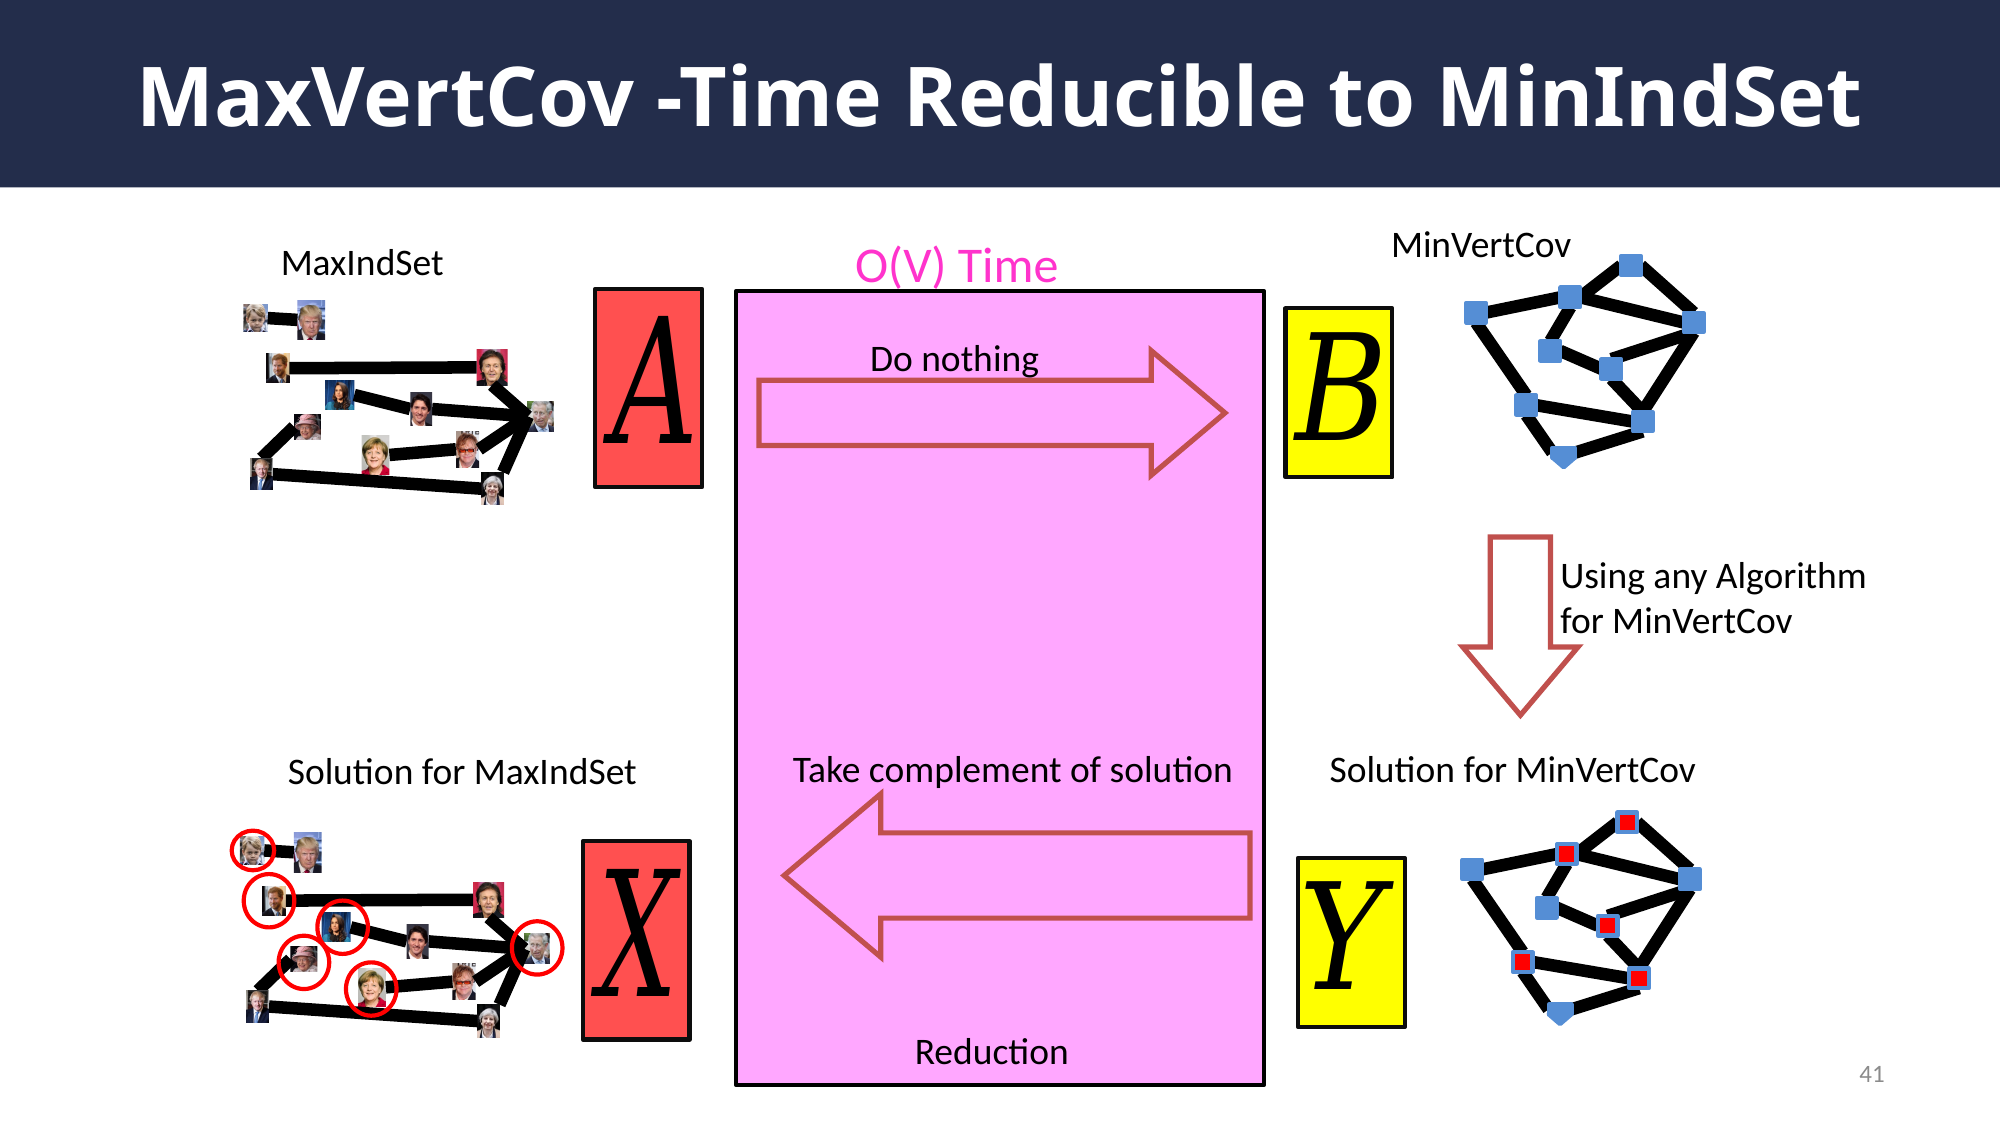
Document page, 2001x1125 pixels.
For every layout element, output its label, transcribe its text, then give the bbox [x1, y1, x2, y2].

text_box [734, 289, 1266, 1087]
text_box MinVertCov [1376, 212, 1587, 273]
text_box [1465, 255, 1704, 468]
text_box Take complement of solution [778, 737, 1325, 798]
text_box O(V) Time [840, 224, 1074, 300]
text_box Solution for MinVertCov [1325, 737, 1712, 798]
text_box [784, 798, 1251, 957]
text_box Using any Algorithm for MinVertCov [1545, 543, 1909, 649]
text_box Reduction [900, 1019, 1084, 1080]
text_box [243, 299, 554, 506]
text_box Do nothing [855, 326, 1200, 387]
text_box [231, 830, 563, 1038]
text_box [759, 380, 1225, 476]
text_box MaxIndSet [266, 230, 459, 290]
text_box Solution for MaxIndSet [273, 739, 653, 800]
text_box [1462, 537, 1577, 716]
slide_number 41 [1433, 1042, 1900, 1103]
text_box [1462, 812, 1701, 1025]
